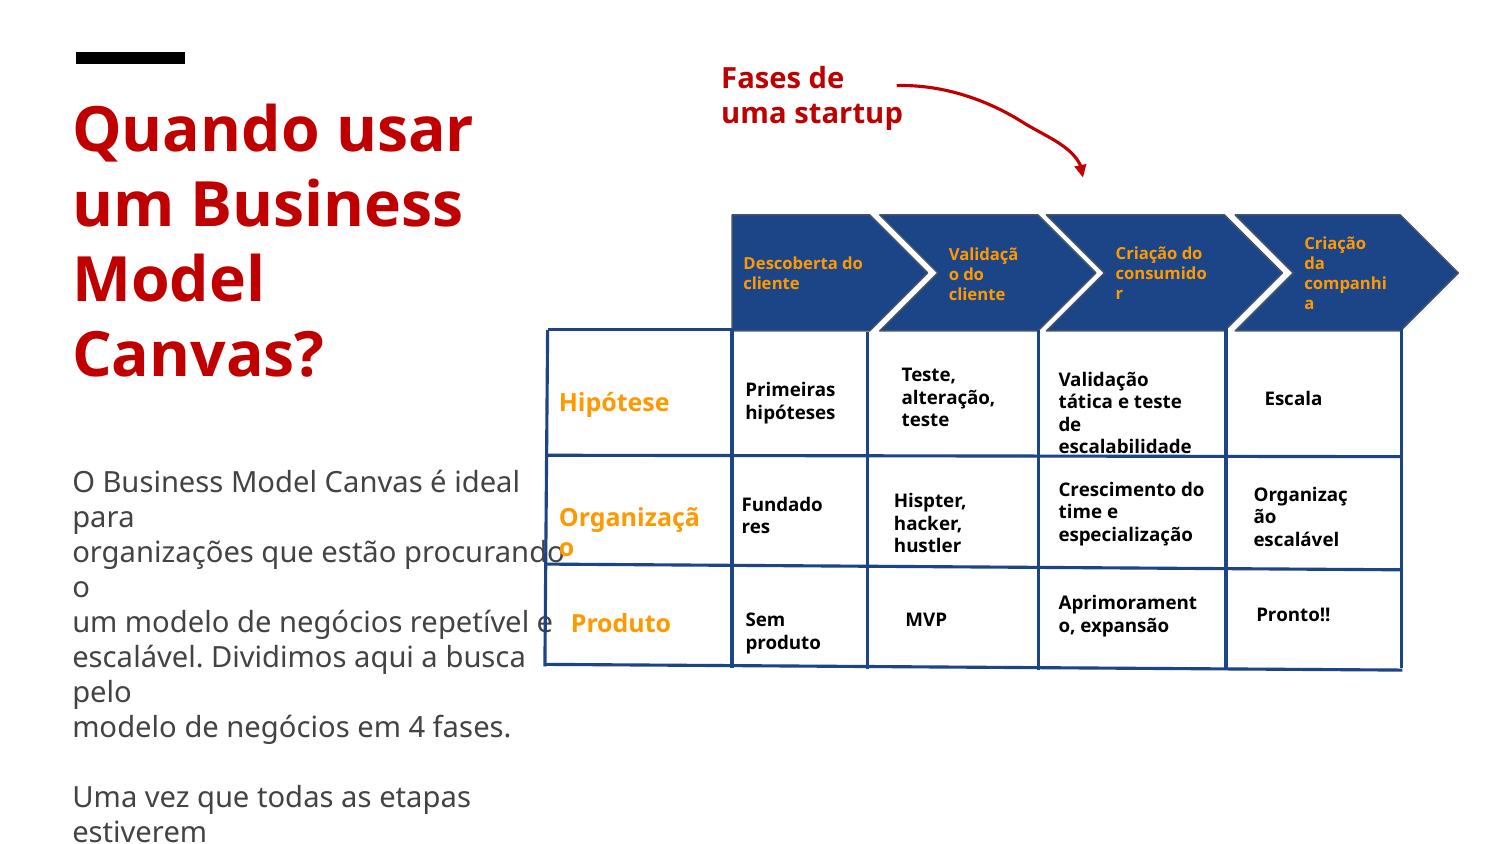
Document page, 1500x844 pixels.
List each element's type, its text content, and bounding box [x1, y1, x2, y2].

text_box Fases de uma startup [706, 44, 920, 135]
text_box Quando usar um Business Model Canvas? O Business Model Canvas é ideal para organizações que estão procurando o um modelo de negócios repetível e escalável. Dividimos aqui a busca pelo modelo de negócios em 4 fases. Uma vez que todas as etapas estiverem validadas, ele não é mais necessário. [57, 73, 598, 706]
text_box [544, 214, 1459, 671]
text_box [920, 86, 1087, 178]
